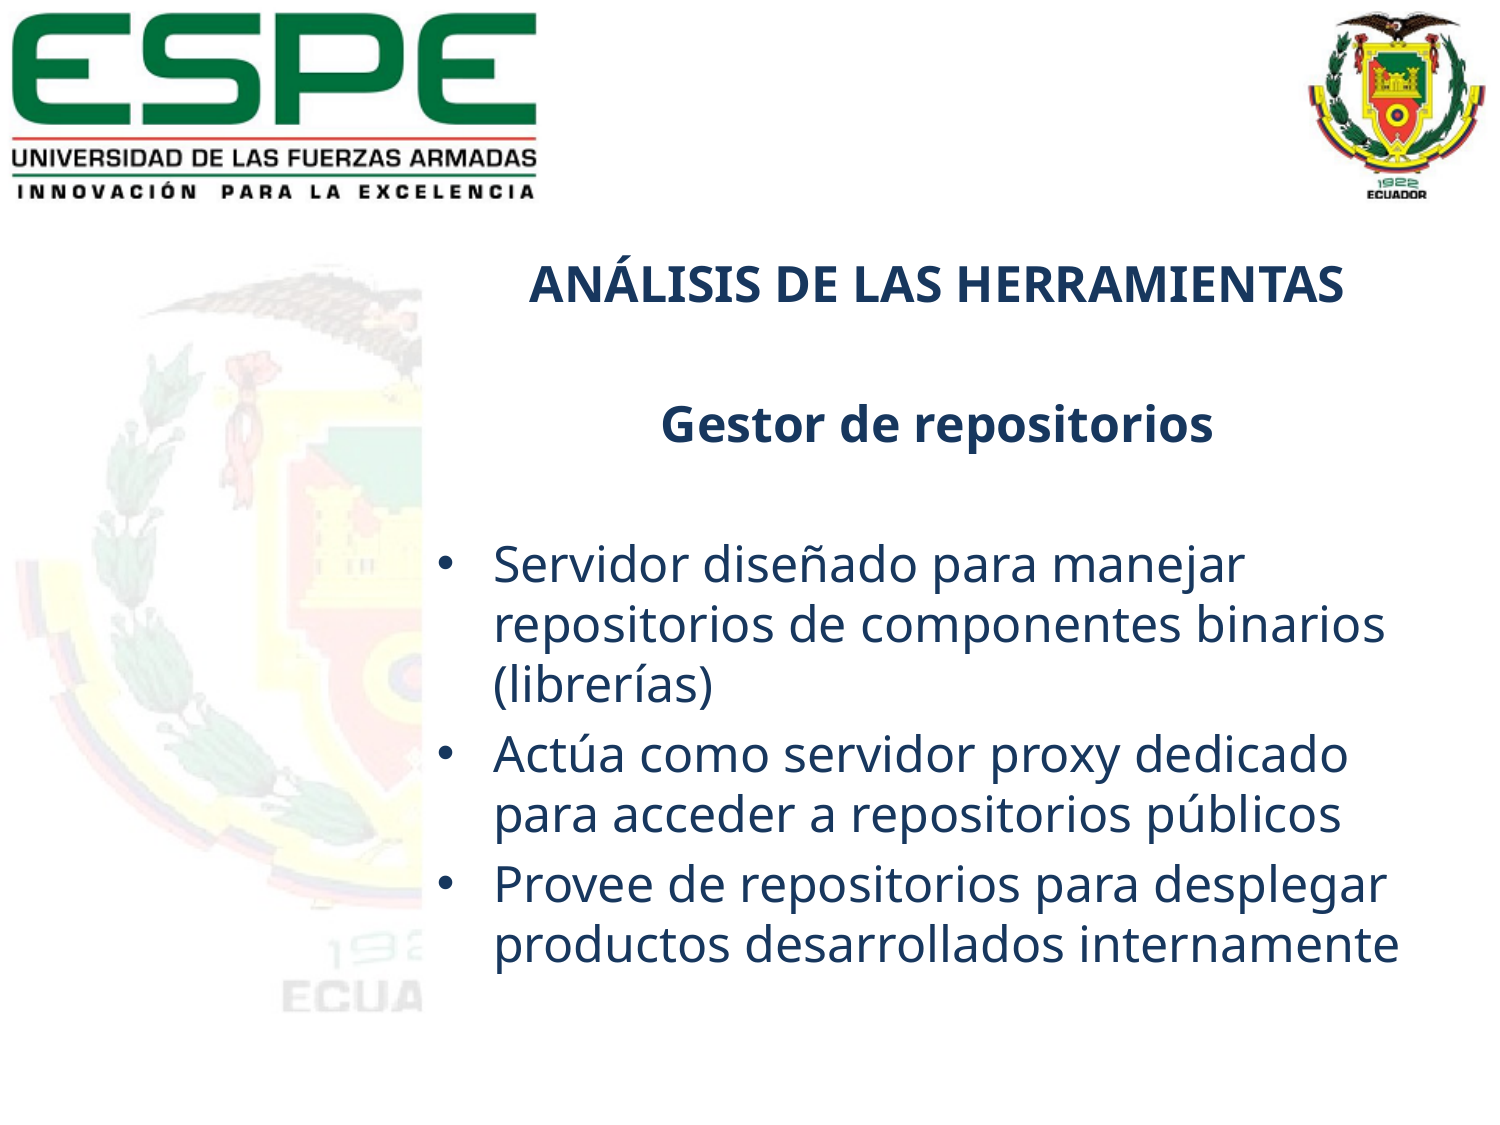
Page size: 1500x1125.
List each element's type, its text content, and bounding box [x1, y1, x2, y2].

list ANÁLISIS DE LAS HERRAMIENTAS Gestor de repositorios Servidor diseñado para manejar repositorios de componentes binarios (librerías) Actúa como servidor proxy dedicado para acceder a repositorios públicos Provee de repositorios para desplegar productos desarrollados internamente [421, 174, 1454, 1085]
picture [0, 240, 421, 1031]
picture [0, 0, 1500, 210]
